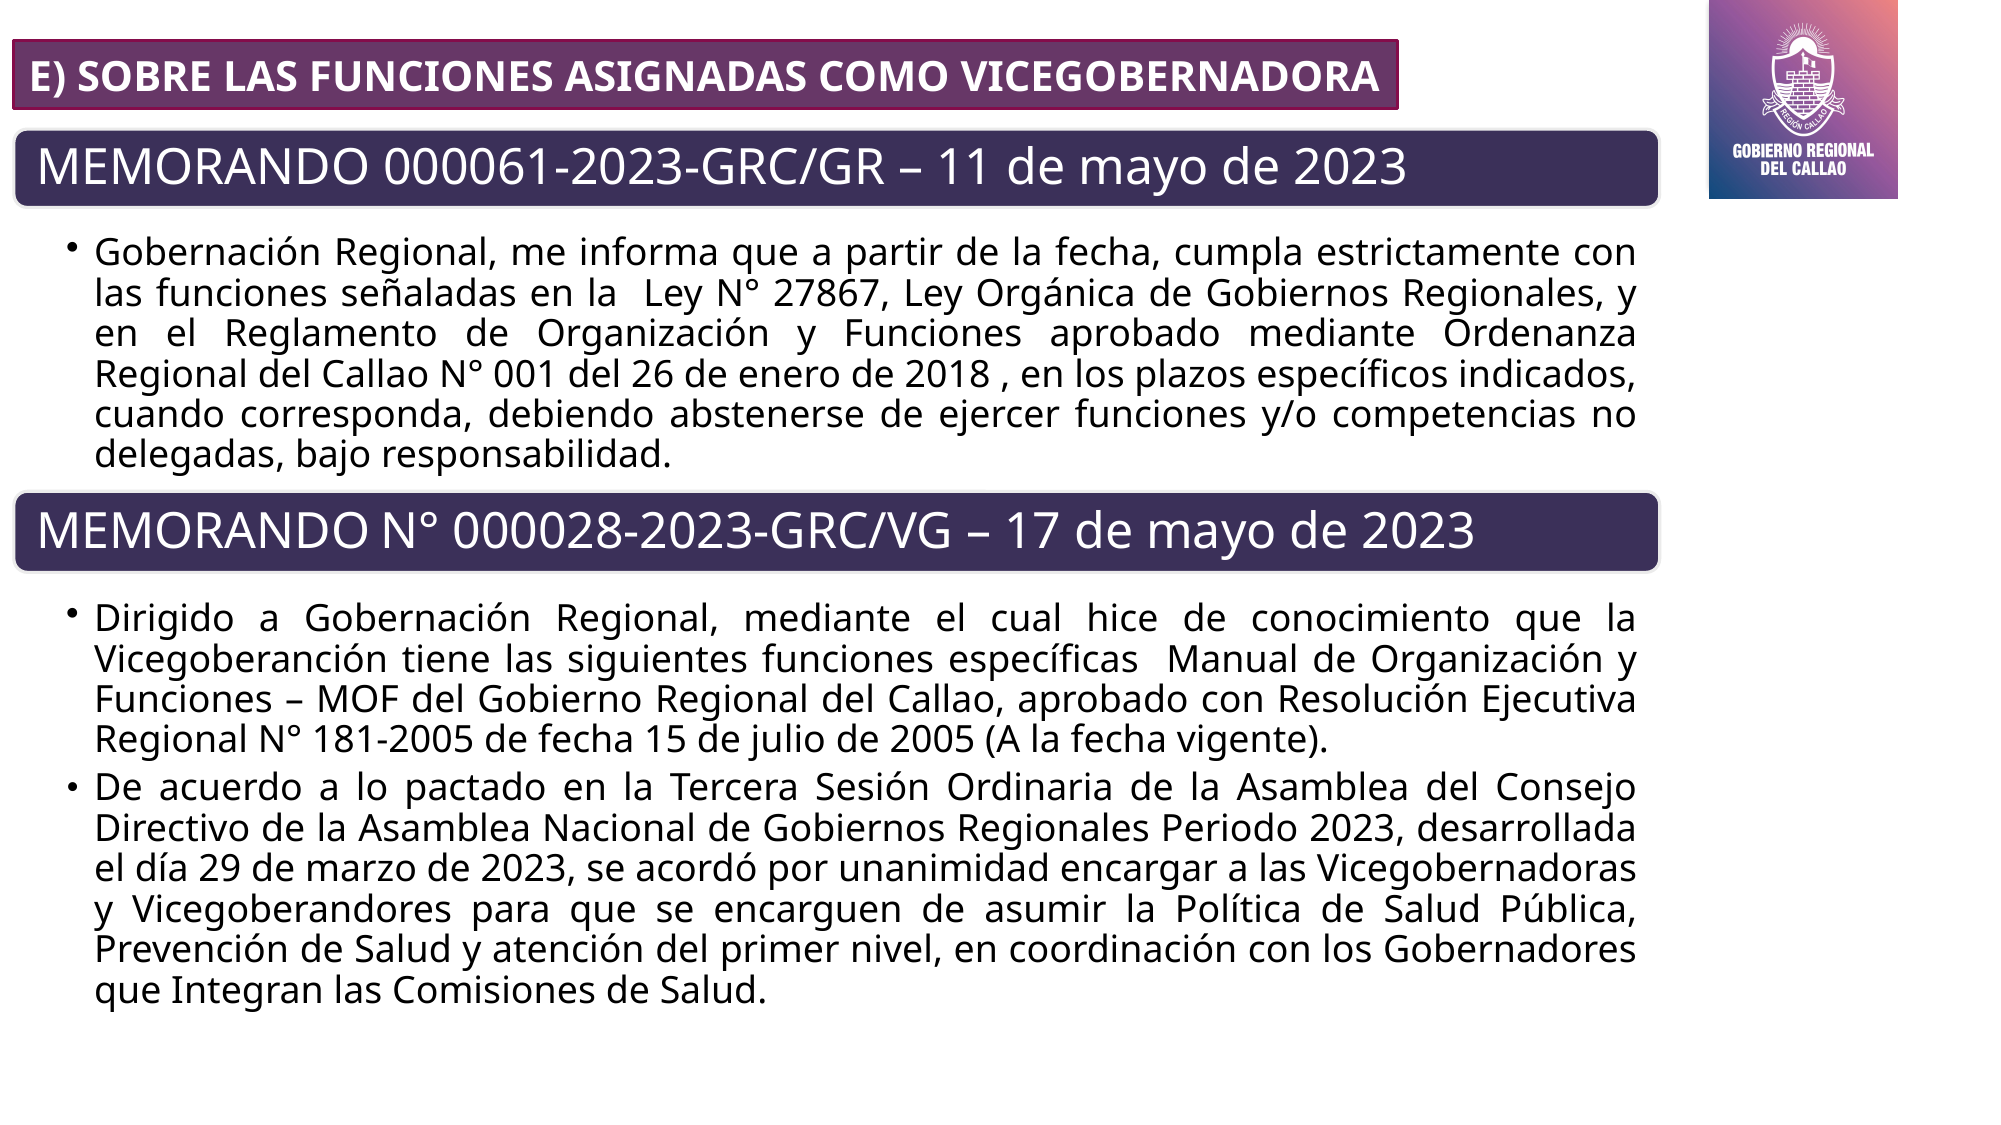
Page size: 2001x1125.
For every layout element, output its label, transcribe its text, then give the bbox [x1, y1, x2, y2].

text_box E) SOBRE LAS FUNCIONES ASIGNADAS COMO VICEGOBERNADORA [12, 39, 1399, 110]
picture [1709, 0, 1898, 199]
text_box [13, 128, 1660, 1098]
